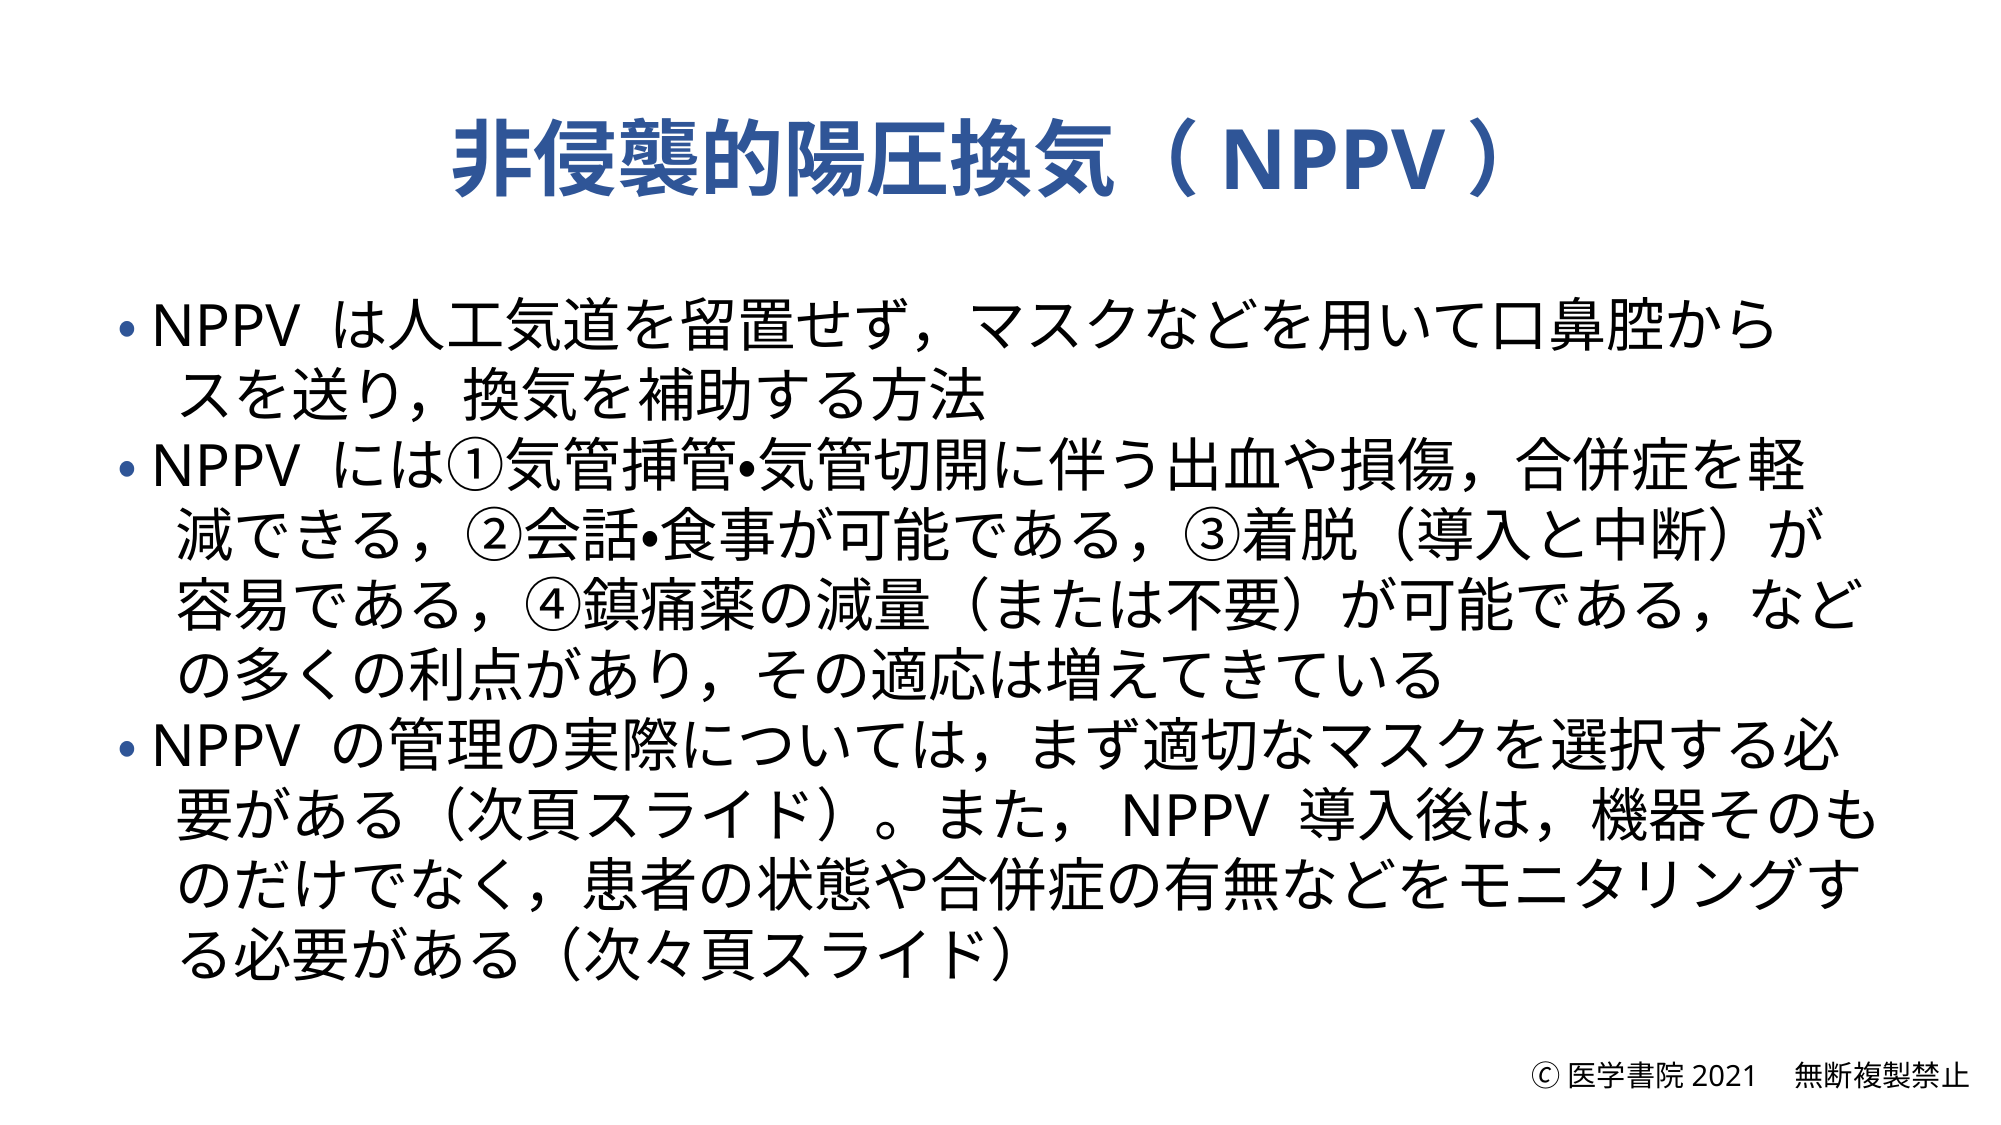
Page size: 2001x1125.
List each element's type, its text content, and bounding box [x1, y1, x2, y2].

text_box ・NPPV は人工気道を留置せず，マスクなどを用いて口鼻腔から スを送り，換気を補助する方法 ・NPPV には①気管挿管・気管切開に伴う出血や損傷，合併症を軽 減できる，②会話・食事が可能である，③着脱（導入と中断）が 容易である，④鎮痛薬の減量（または不要）が可能である，など の多くの利点があり，その適応は増えてきている ・NPPV の管理の実際については，まず適切なマスクを選択する必 要がある（次頁スライド）。また，NPPV 導入後は，機器そのも のだけでなく，患者の状態や合併症の有無などをモニタリングす る必要がある（次々頁スライド） [102, 281, 1898, 996]
title 非侵襲的陽圧換気（NPPV） [137, 90, 1863, 234]
text_box 🄫医学書院2021 無断複製禁止 [1167, 1050, 1986, 1100]
